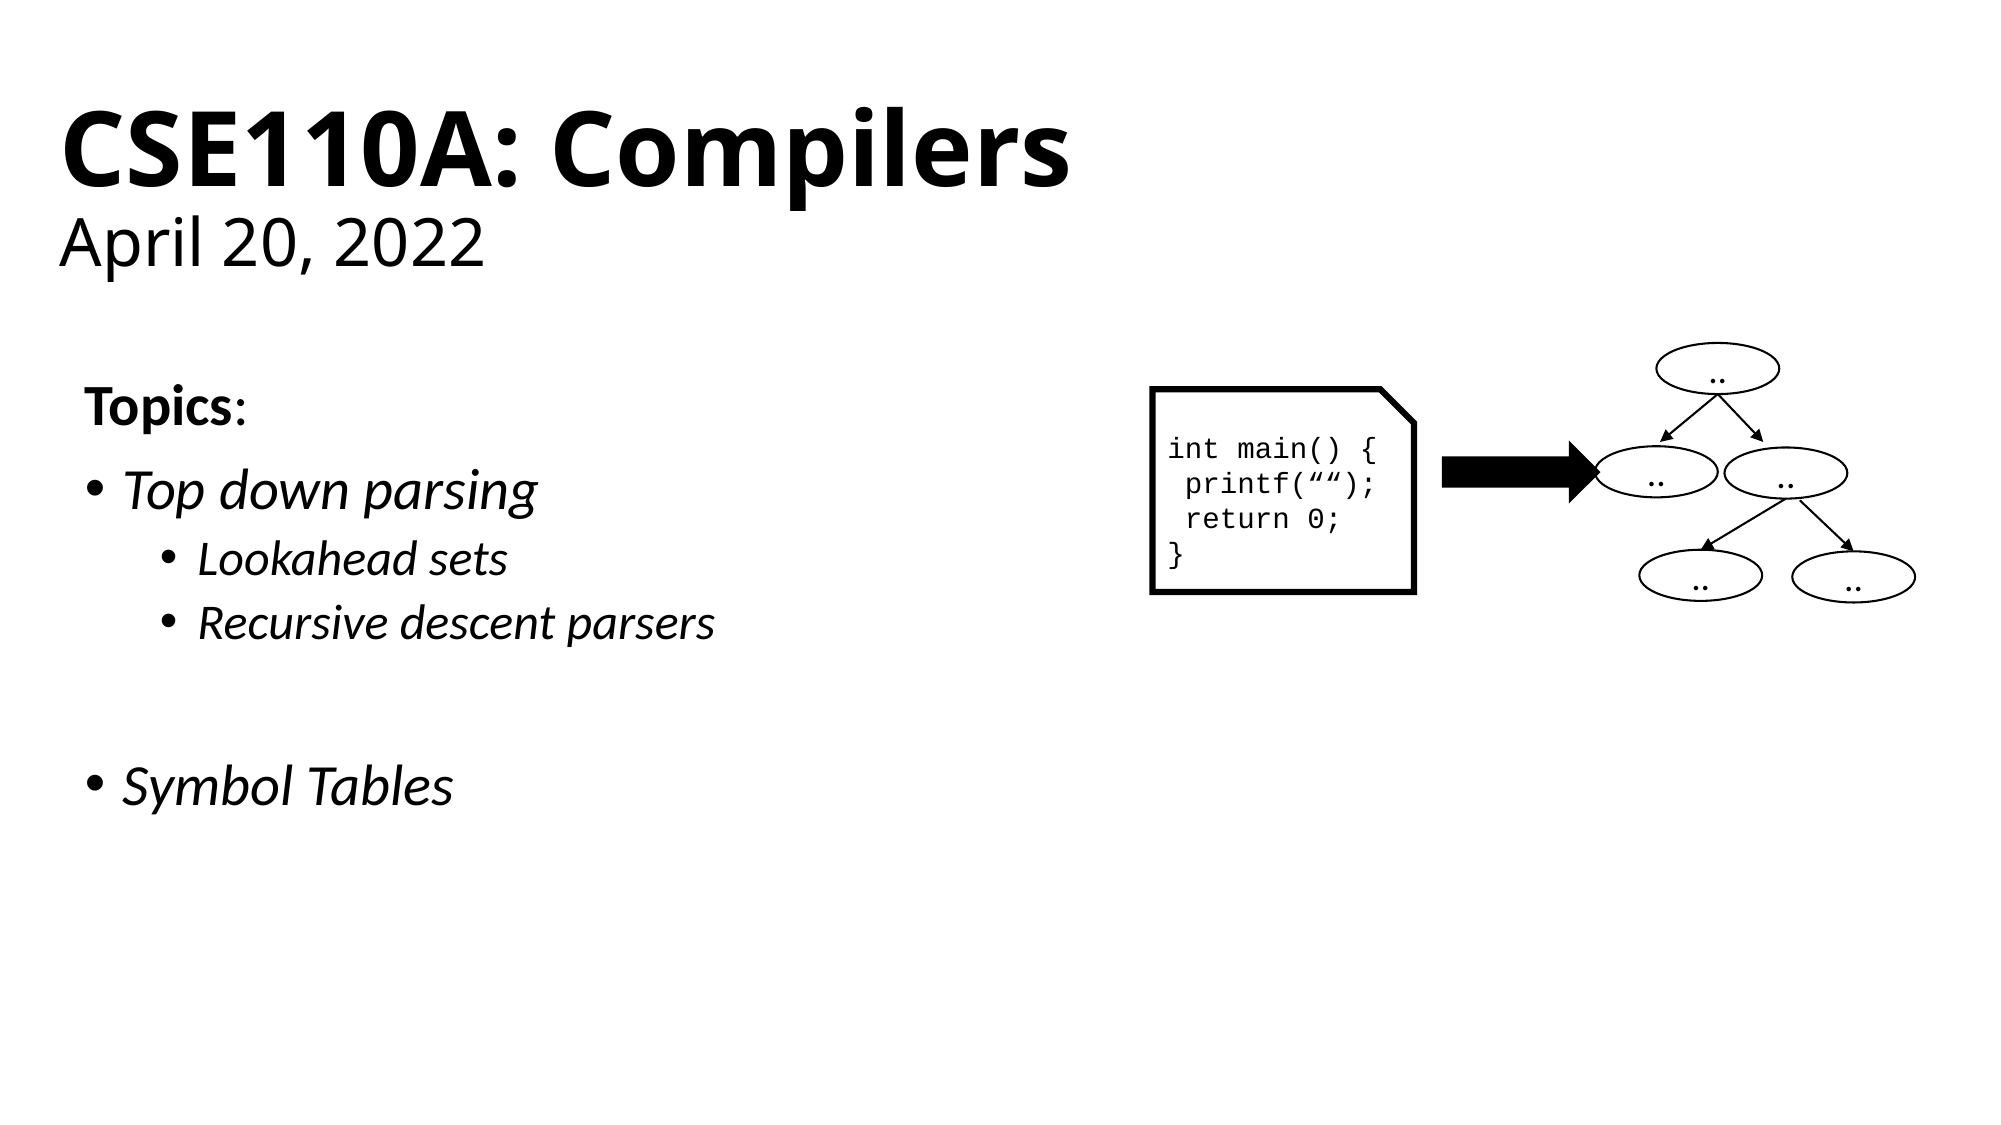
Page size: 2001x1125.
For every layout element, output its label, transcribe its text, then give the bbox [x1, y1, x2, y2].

text_box .. [1723, 446, 1849, 500]
list Topics: Top down parsing Lookahead sets Recursive descent parsers Symbol Tables [69, 367, 1203, 1058]
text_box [1717, 394, 1764, 443]
text_box .. [1655, 341, 1781, 394]
text_box .. [1595, 445, 1719, 499]
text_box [1700, 498, 1786, 550]
text_box .. [1791, 550, 1917, 604]
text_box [1659, 394, 1717, 443]
text_box int main() { printf(““); return 0; } [1151, 388, 1416, 593]
text_box [1441, 440, 1601, 504]
text_box .. [1638, 548, 1764, 602]
title CSE110A: Compilers April 20, 2022 [44, 60, 1770, 316]
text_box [1799, 500, 1854, 552]
